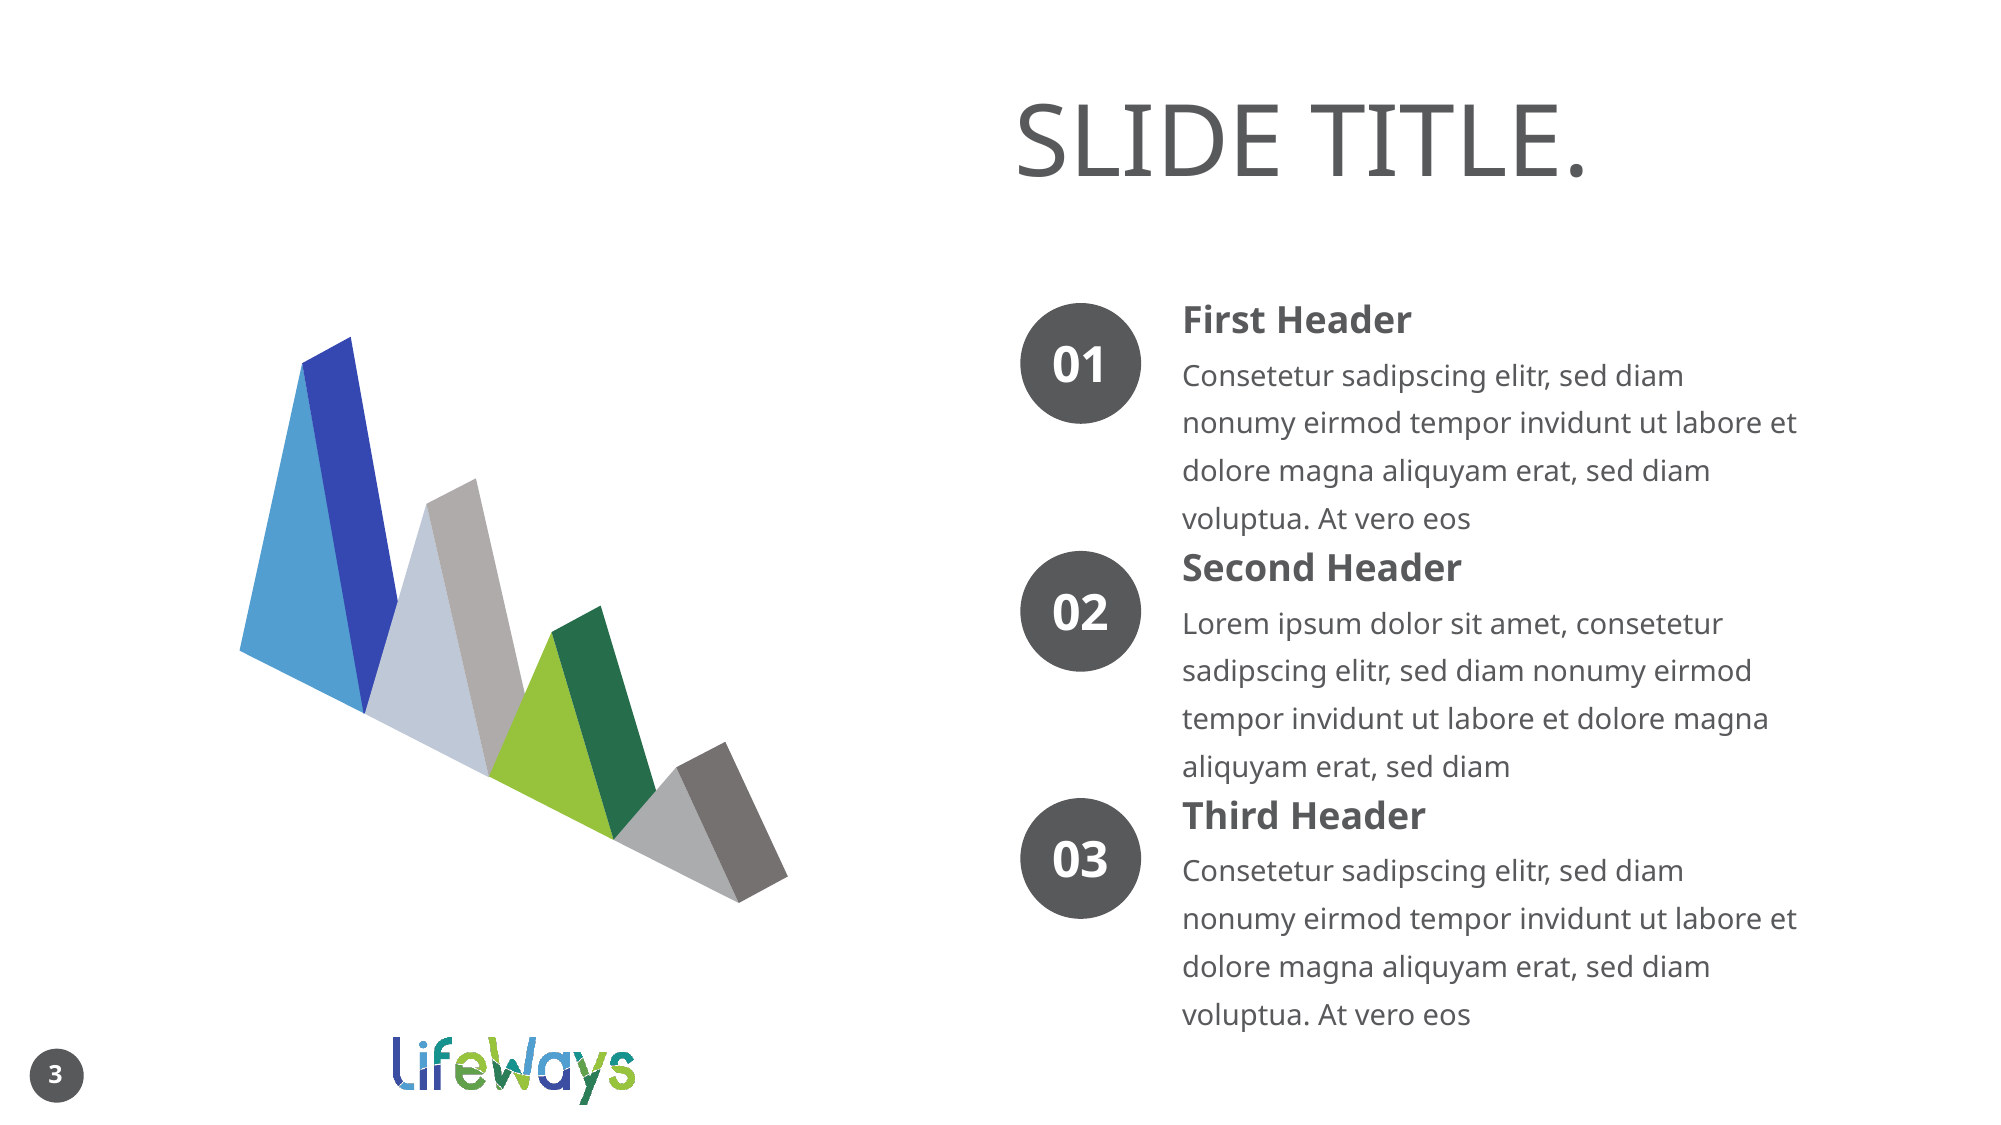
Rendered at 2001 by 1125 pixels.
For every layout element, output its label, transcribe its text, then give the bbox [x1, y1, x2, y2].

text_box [1167, 286, 1813, 497]
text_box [1020, 798, 1142, 919]
picture [393, 1037, 635, 1105]
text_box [1020, 302, 1142, 424]
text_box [1020, 550, 1142, 672]
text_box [1167, 781, 1813, 993]
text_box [1167, 534, 1813, 745]
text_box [239, 336, 788, 903]
text_box SLIDE TITLE. [999, 68, 2000, 136]
